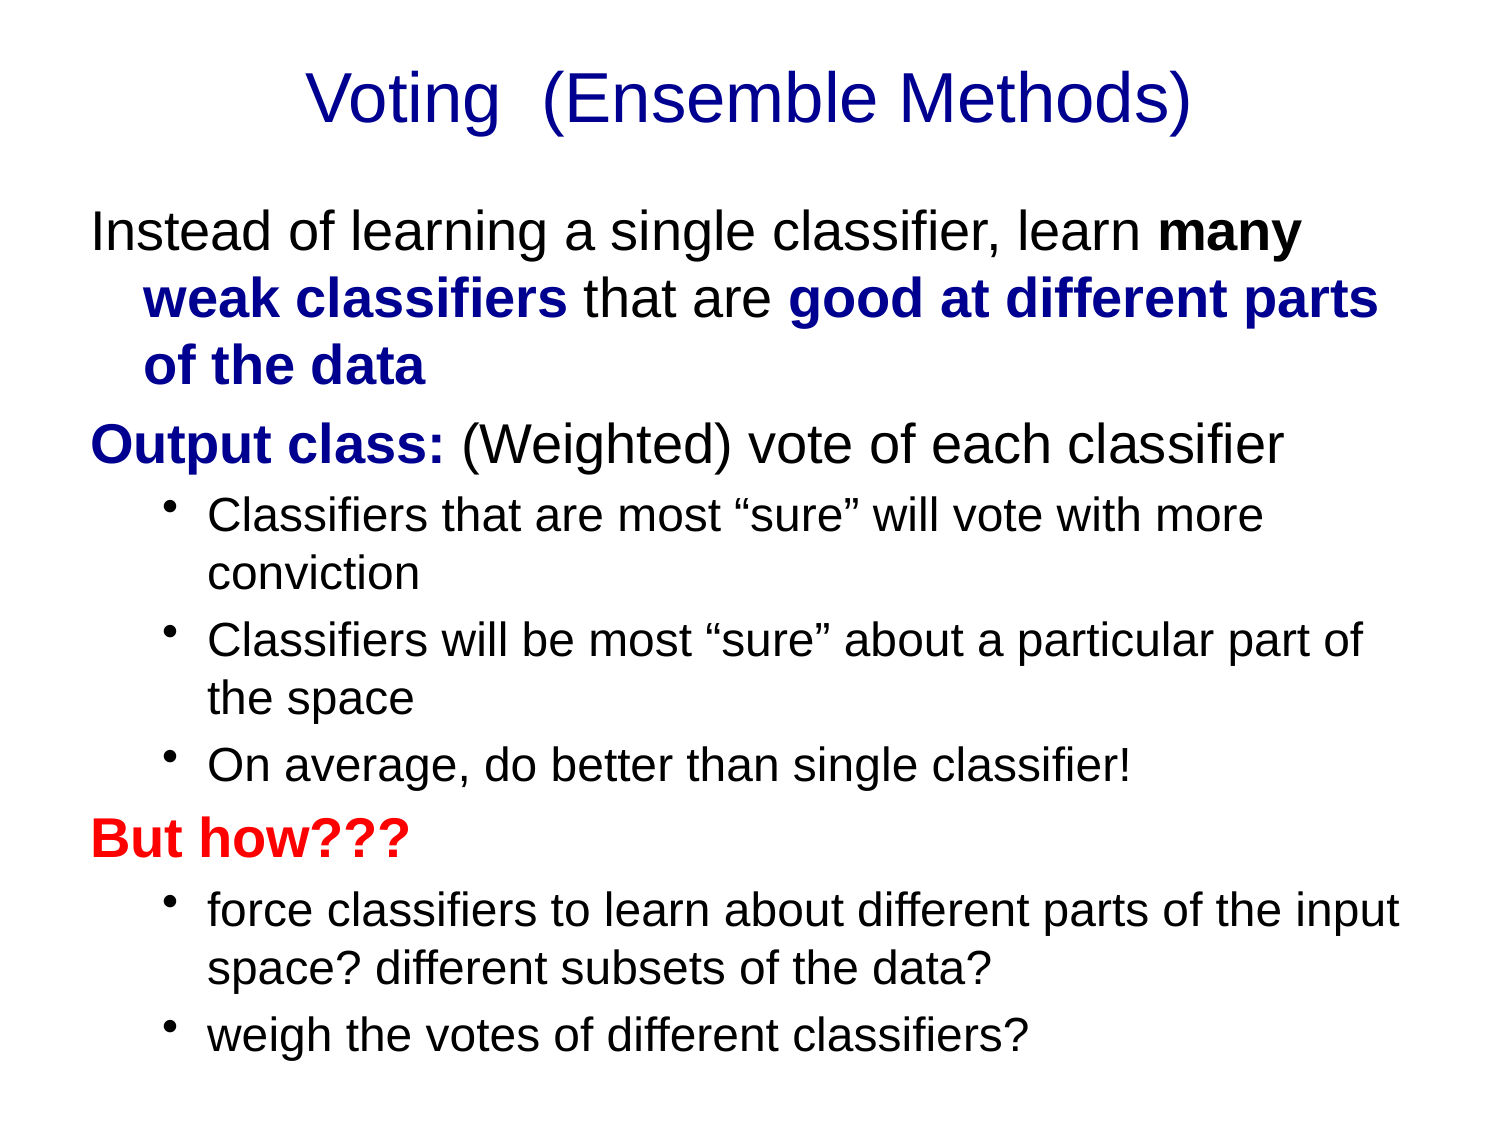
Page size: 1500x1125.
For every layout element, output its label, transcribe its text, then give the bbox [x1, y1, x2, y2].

list Instead of learning a single classifier, learn many weak classifiers that are good at different parts of the data Output class: (Weighted) vote of each classifier Classifiers that are most “sure” will vote with more conviction Classifiers will be most “sure” about a particular part of the space On average, do better than single classifier! But how??? force classifiers to learn about different parts of the input space? different subsets of the data? weigh the votes of different classifiers? [75, 187, 1425, 1075]
title Voting (Ensemble Methods) [75, 0, 1425, 187]
